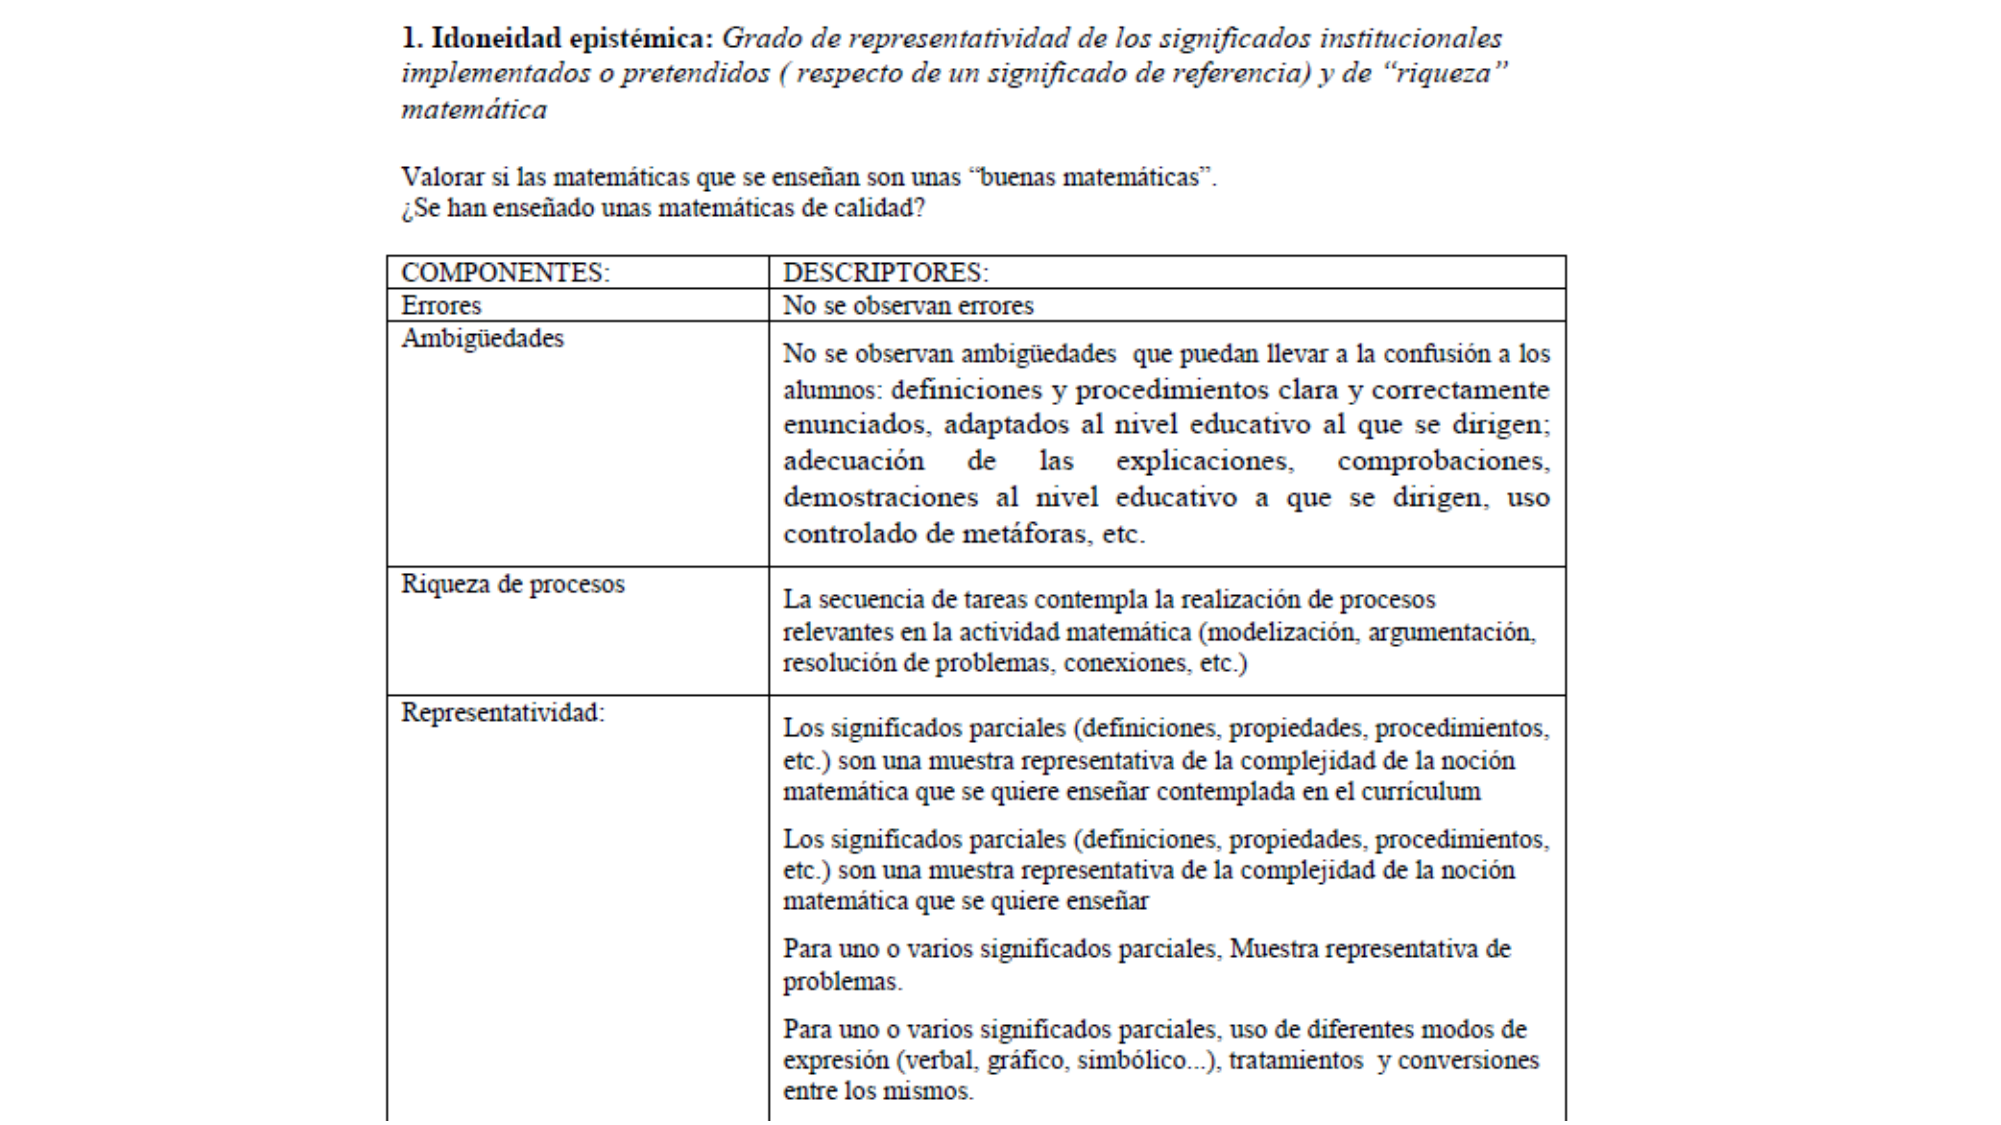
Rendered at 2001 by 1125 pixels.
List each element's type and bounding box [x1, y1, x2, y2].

picture [354, 23, 1579, 1121]
